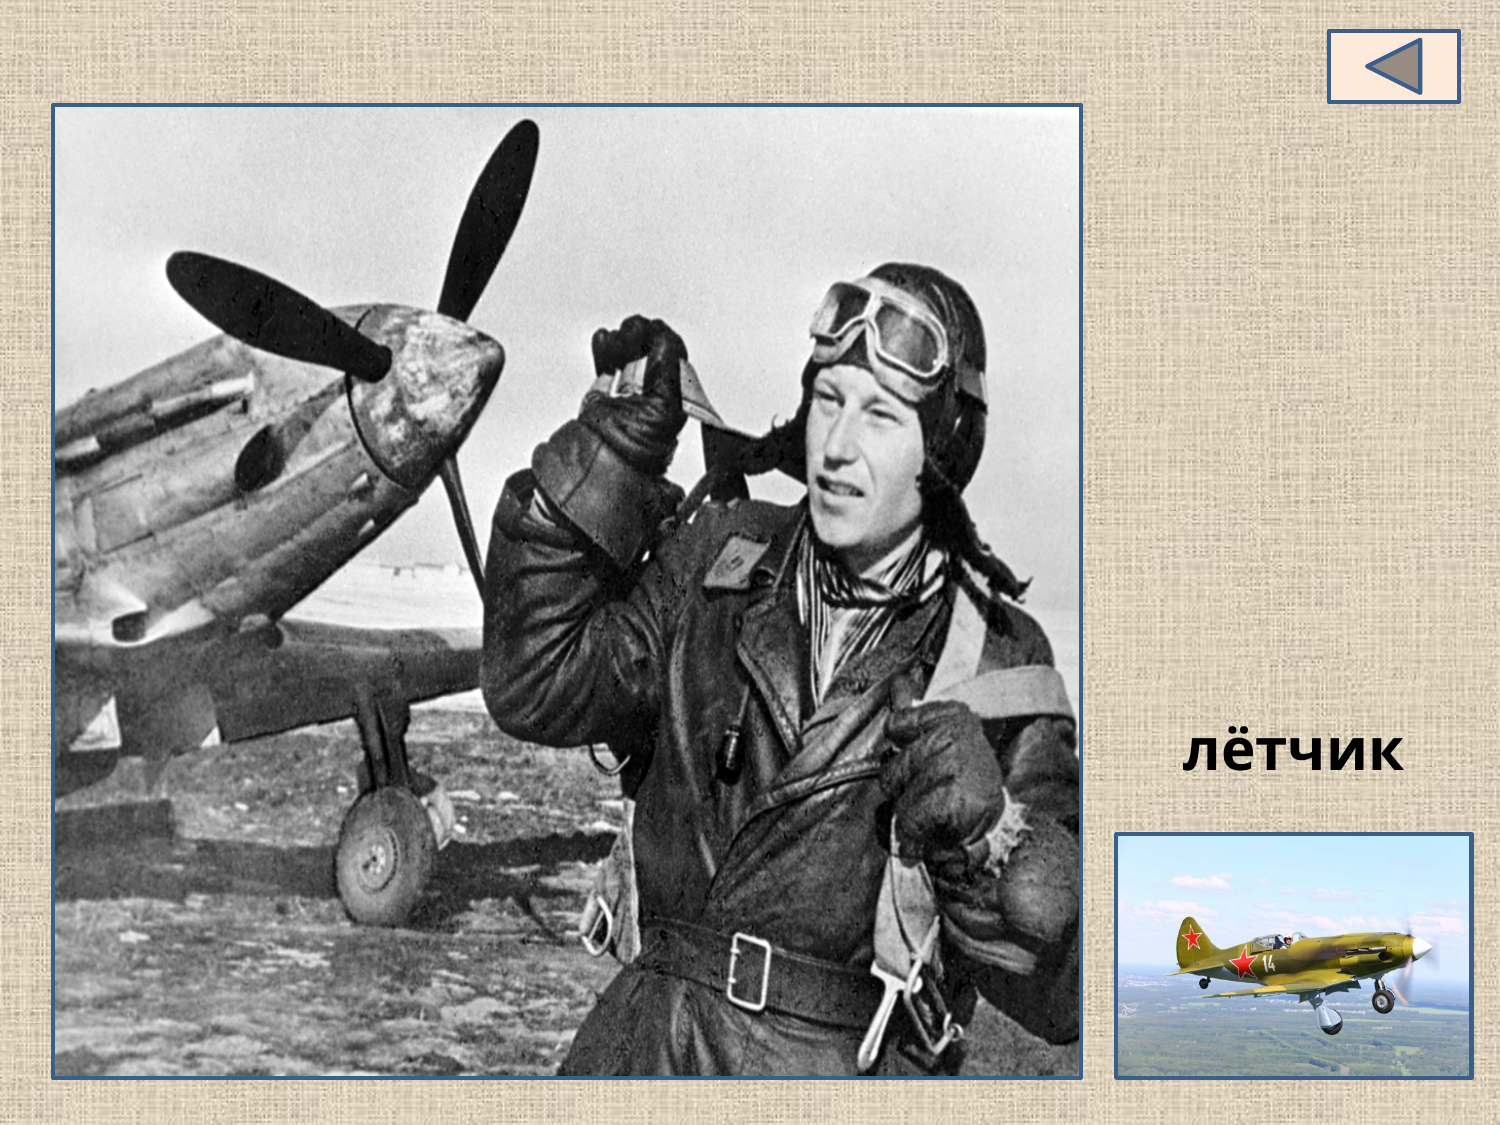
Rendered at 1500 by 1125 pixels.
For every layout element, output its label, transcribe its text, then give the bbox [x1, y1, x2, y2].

text_box [1114, 832, 1474, 1080]
text_box [51, 103, 1083, 1080]
picture [0, 0, 1500, 1125]
text_box лётчик [1161, 704, 1427, 789]
text_box [1327, 29, 1461, 104]
